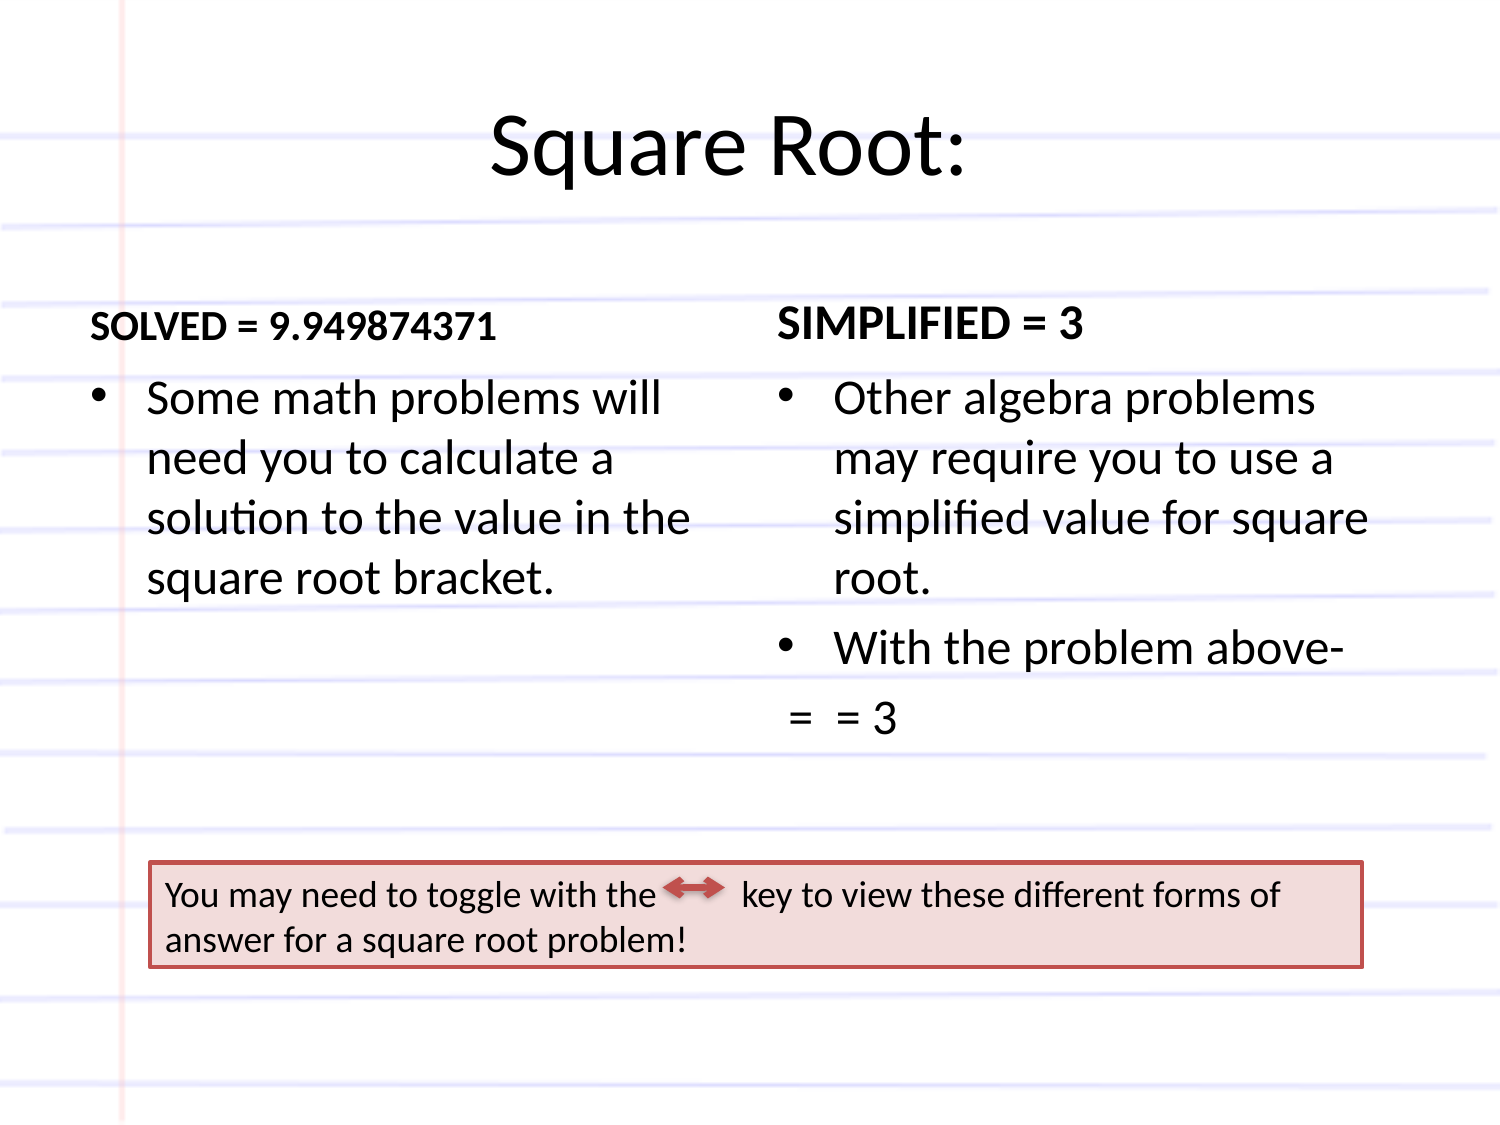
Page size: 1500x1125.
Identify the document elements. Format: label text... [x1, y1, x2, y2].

list SOLVED = 9.949874371 [75, 251, 738, 356]
list Some math problems will need you to calculate a solution to the value in the square root bracket. [75, 356, 738, 700]
text_box You may need to toggle with the key to view these different forms of answer for a square root problem! [148, 860, 1364, 969]
